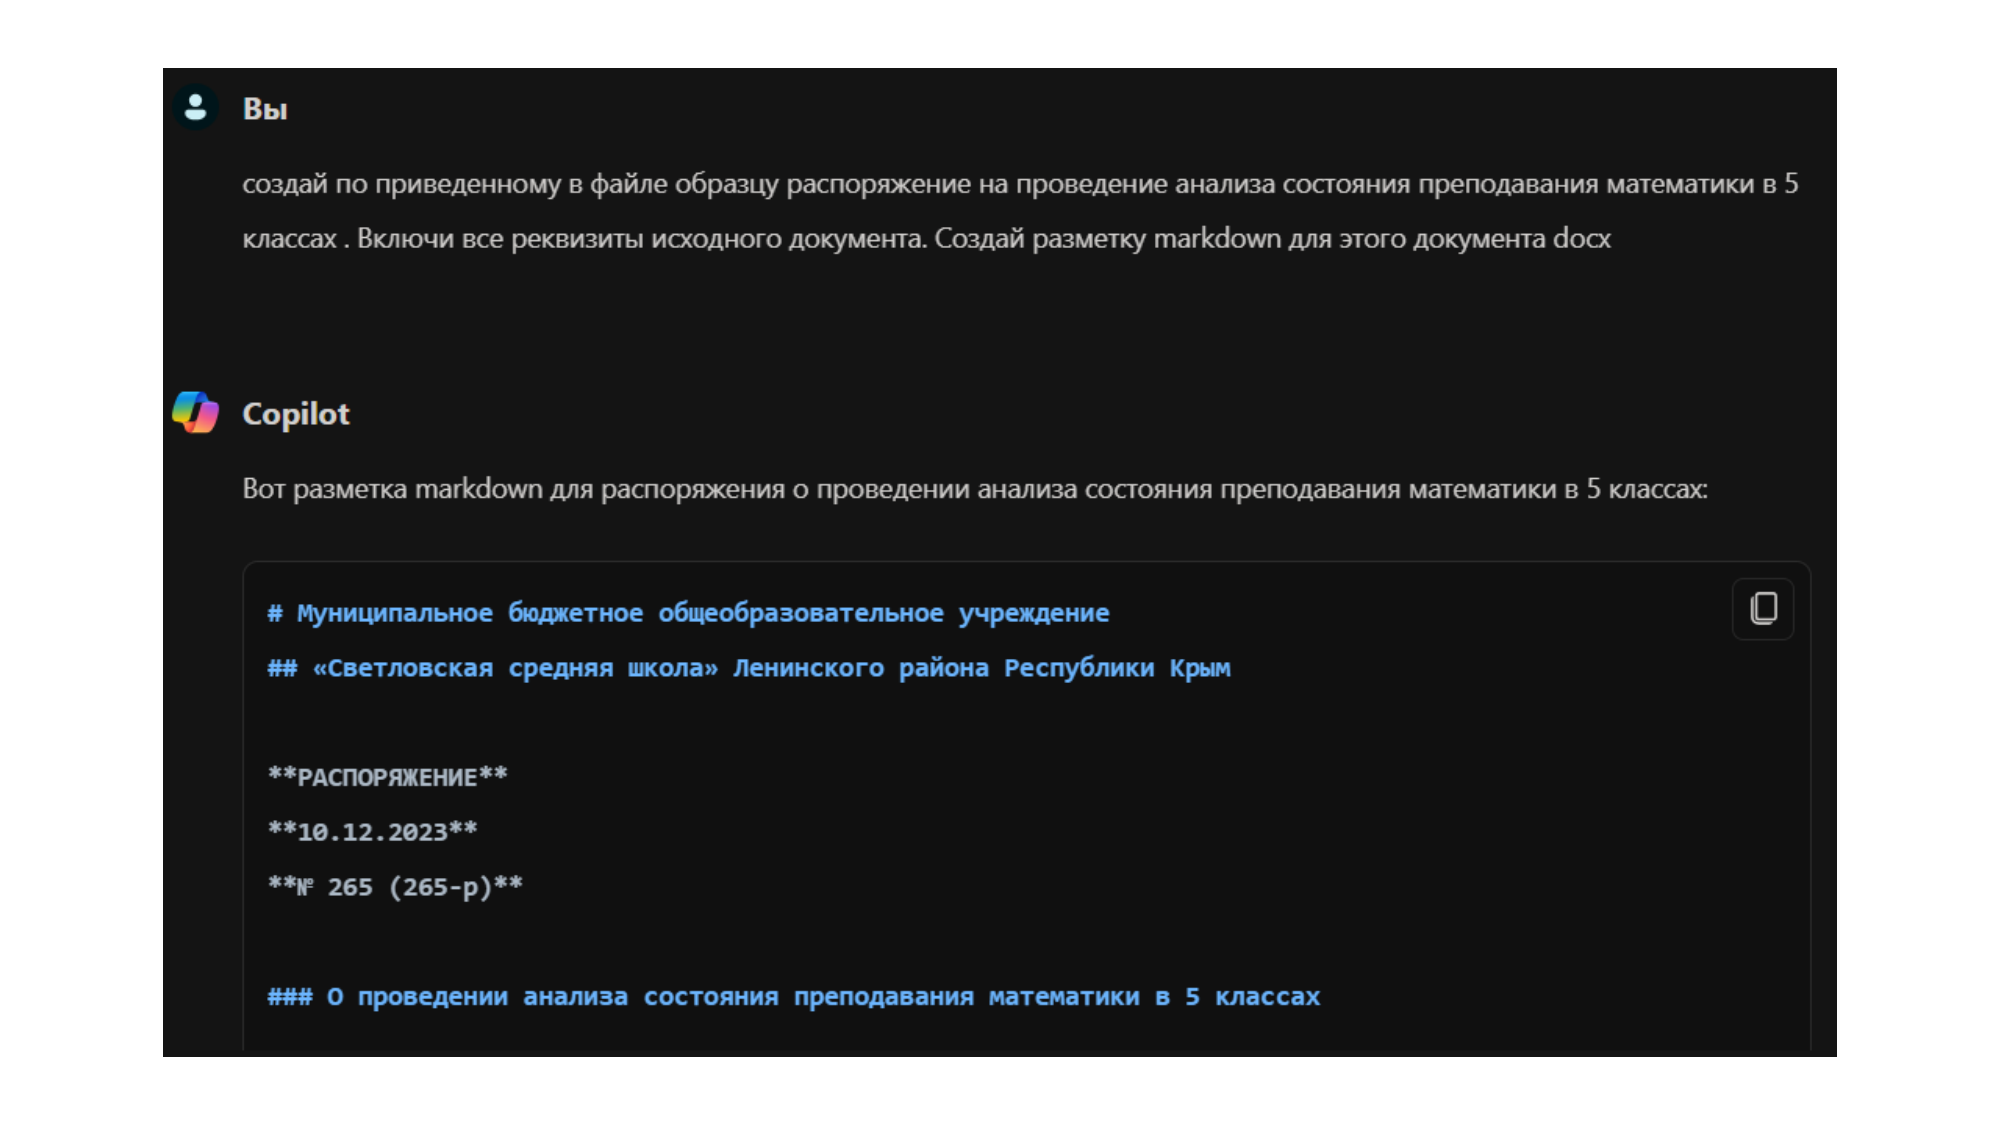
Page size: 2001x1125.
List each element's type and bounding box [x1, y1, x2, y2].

picture [163, 68, 1837, 1057]
